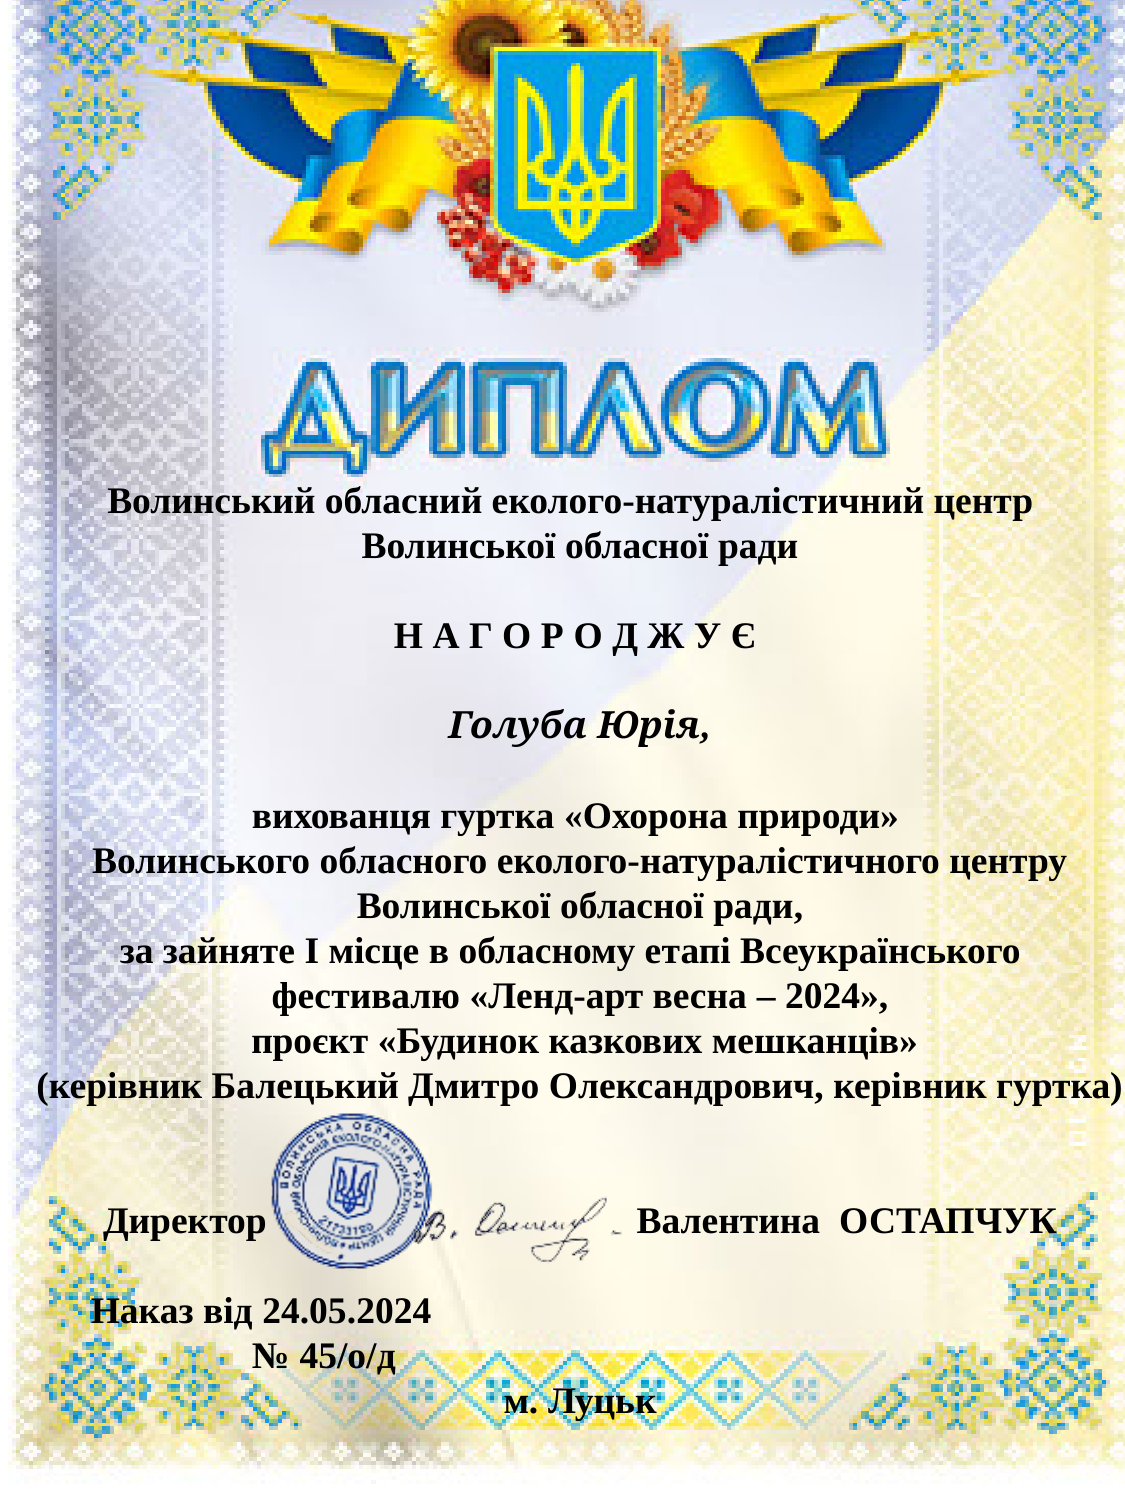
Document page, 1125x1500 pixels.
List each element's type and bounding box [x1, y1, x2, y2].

list [0, 0, 1125, 1500]
picture [234, 1066, 623, 1323]
